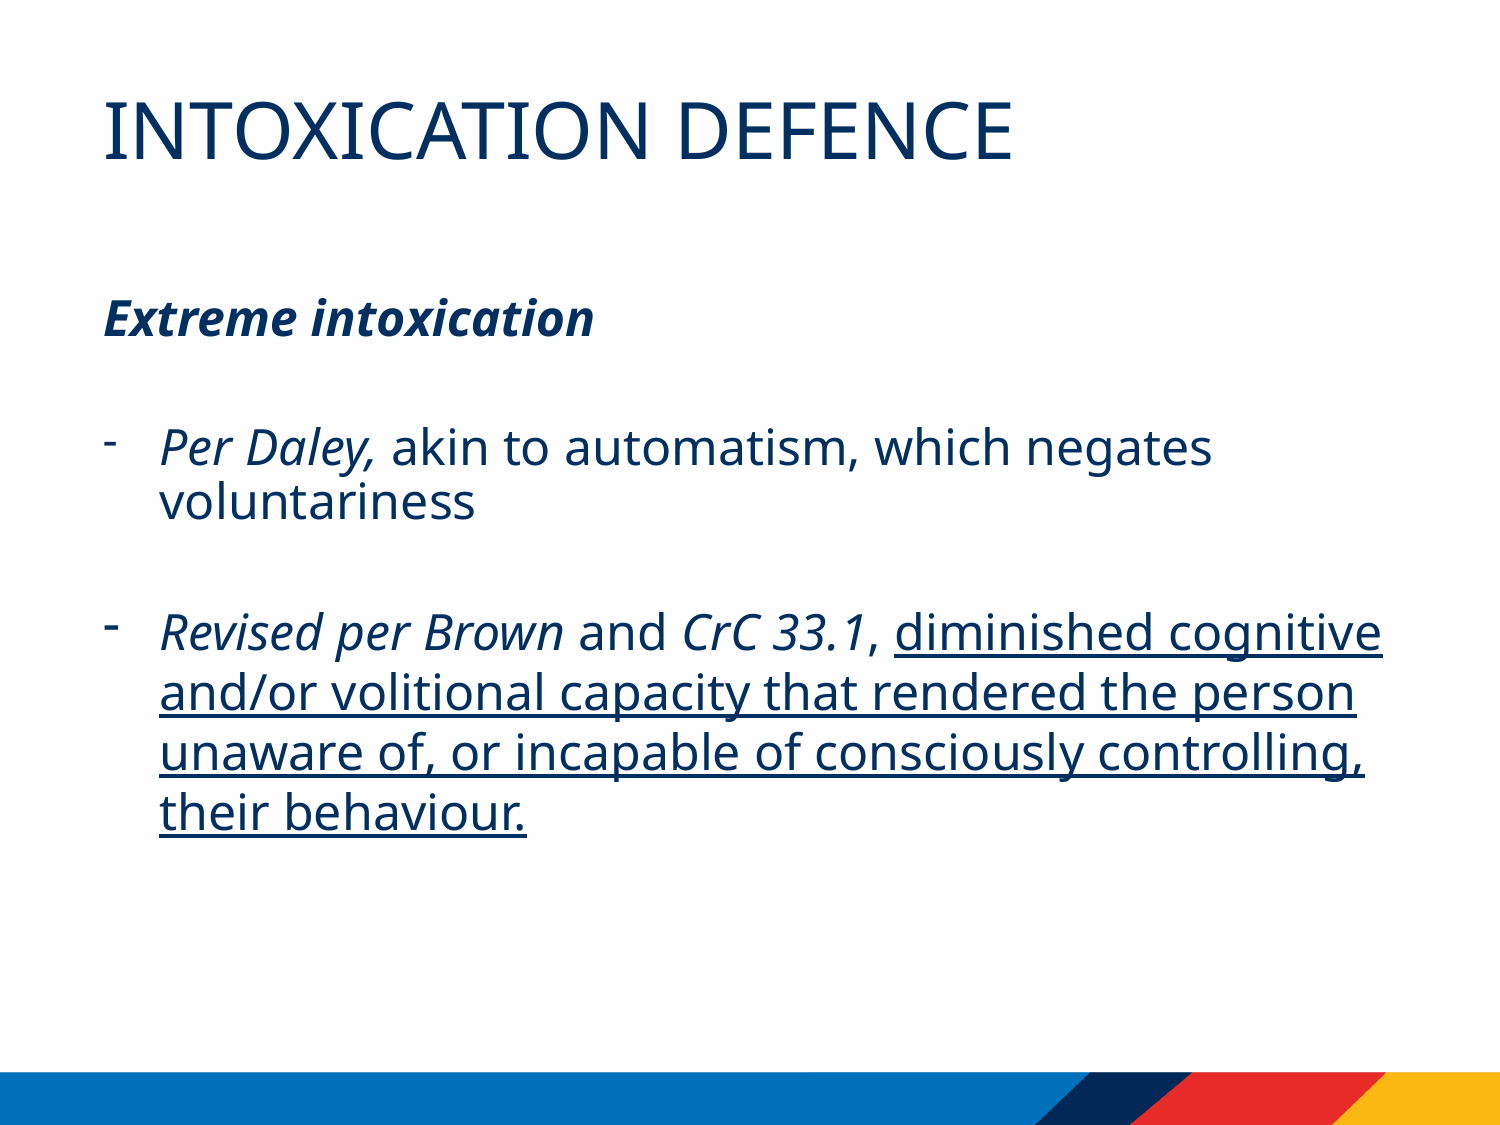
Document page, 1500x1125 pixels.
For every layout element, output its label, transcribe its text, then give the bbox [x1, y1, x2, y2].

title Intoxication defence [103, 90, 1400, 203]
picture [0, 0, 1500, 1125]
list Extreme intoxication Per Daley, akin to automatism, which negates voluntariness Revised per Brown and CrC 33.1, diminished cognitive and/or volitional capacity that rendered the person unaware of, or incapable of consciously controlling, their behaviour. [103, 292, 1400, 966]
